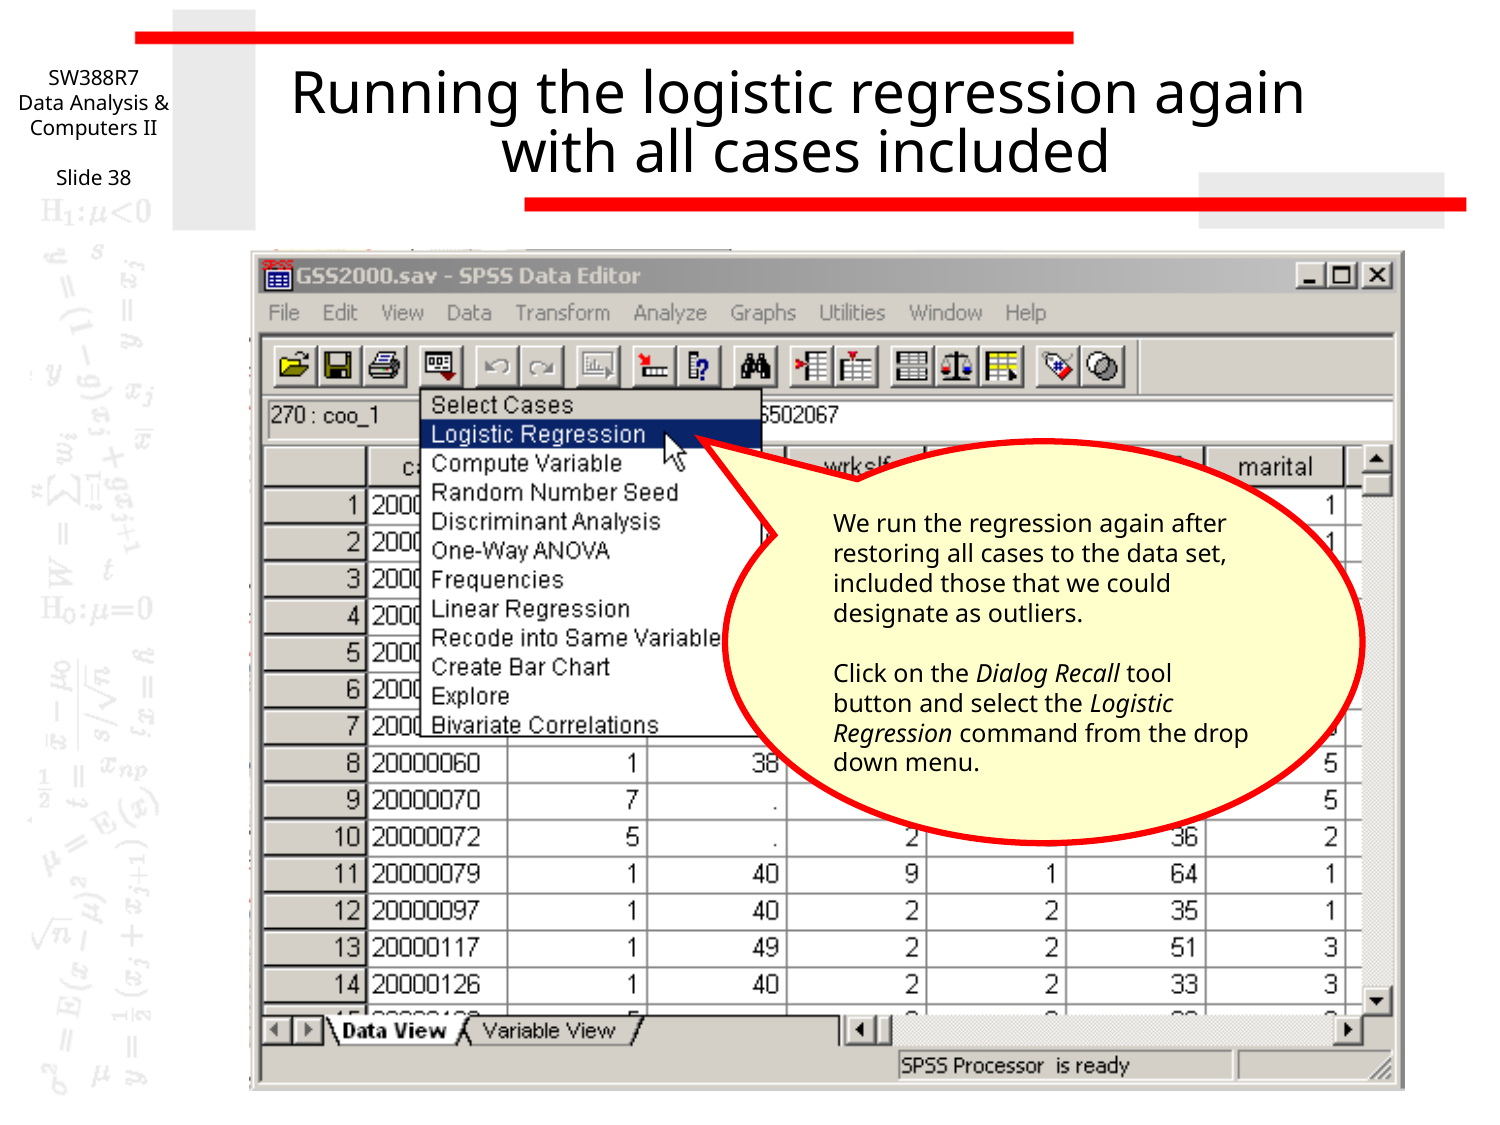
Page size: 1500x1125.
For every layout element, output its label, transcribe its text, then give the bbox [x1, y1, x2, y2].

picture [18, 0, 1500, 1108]
slide_number SW388R7 Data Analysis & Computers II Slide 38 [0, 50, 187, 200]
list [249, 249, 1405, 1091]
title Running the logistic regression again with all cases included [187, 50, 1425, 200]
